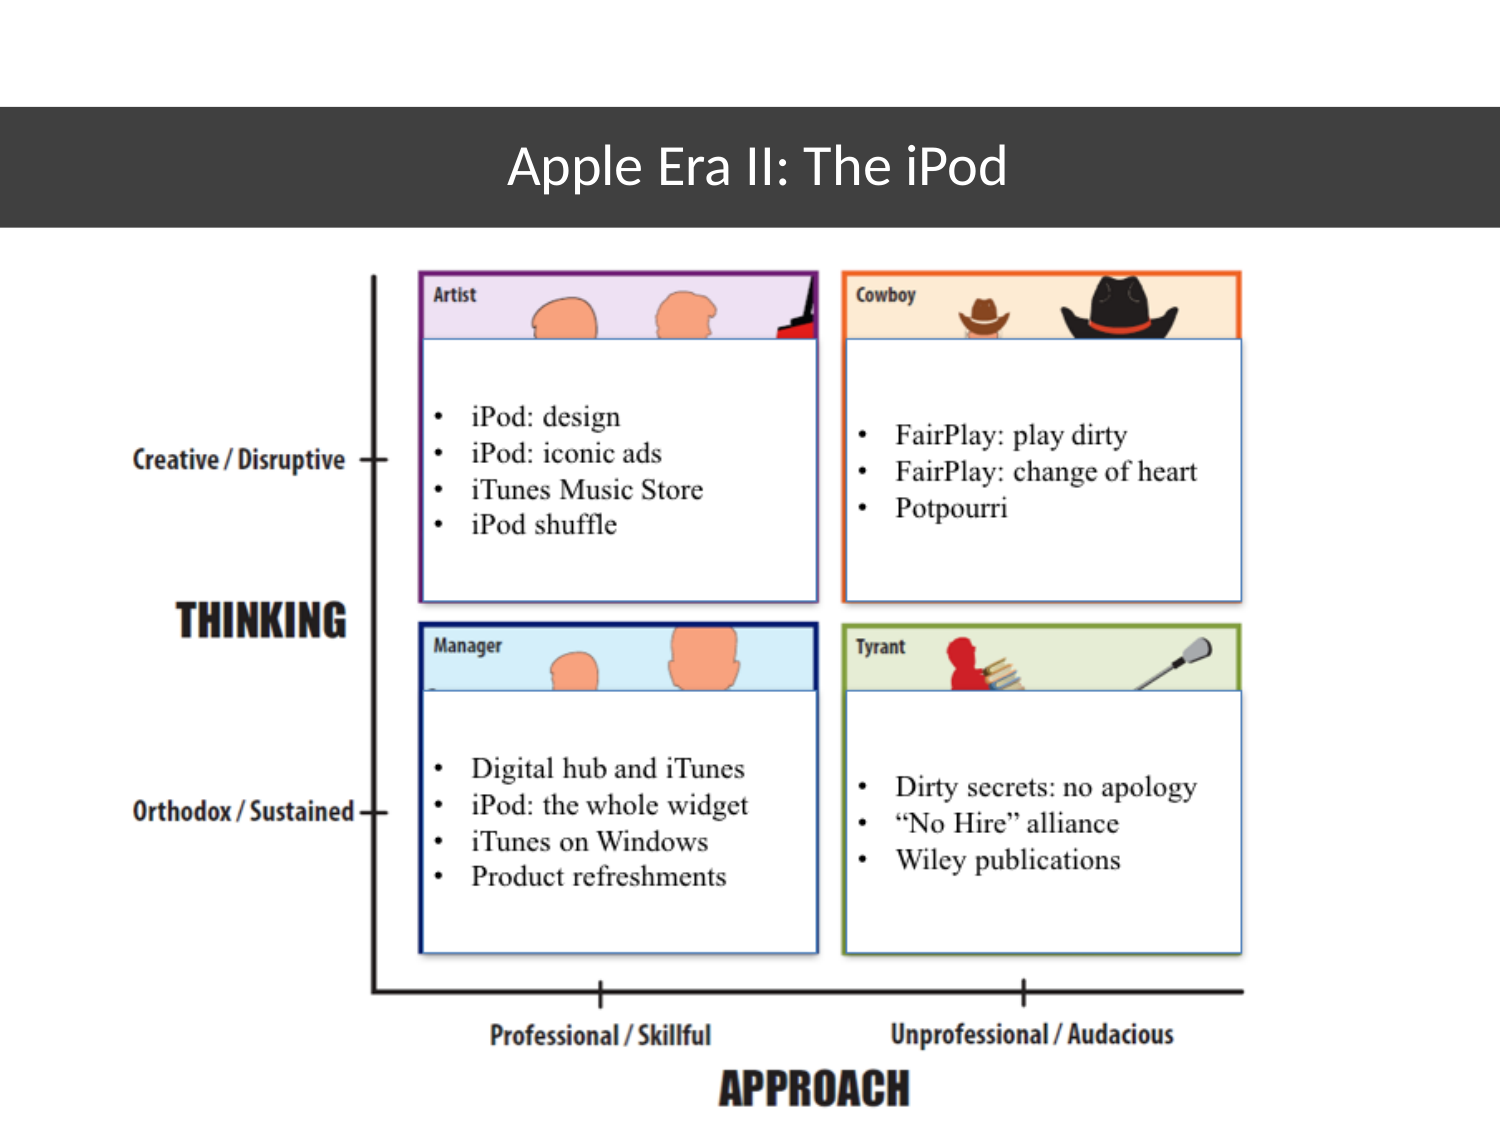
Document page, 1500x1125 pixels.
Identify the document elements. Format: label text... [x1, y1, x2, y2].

picture [94, 228, 1290, 1125]
text_box [1290, 105, 1500, 230]
text_box [0, 105, 93, 230]
title Apple Era II: The iPod [68, 105, 1448, 228]
